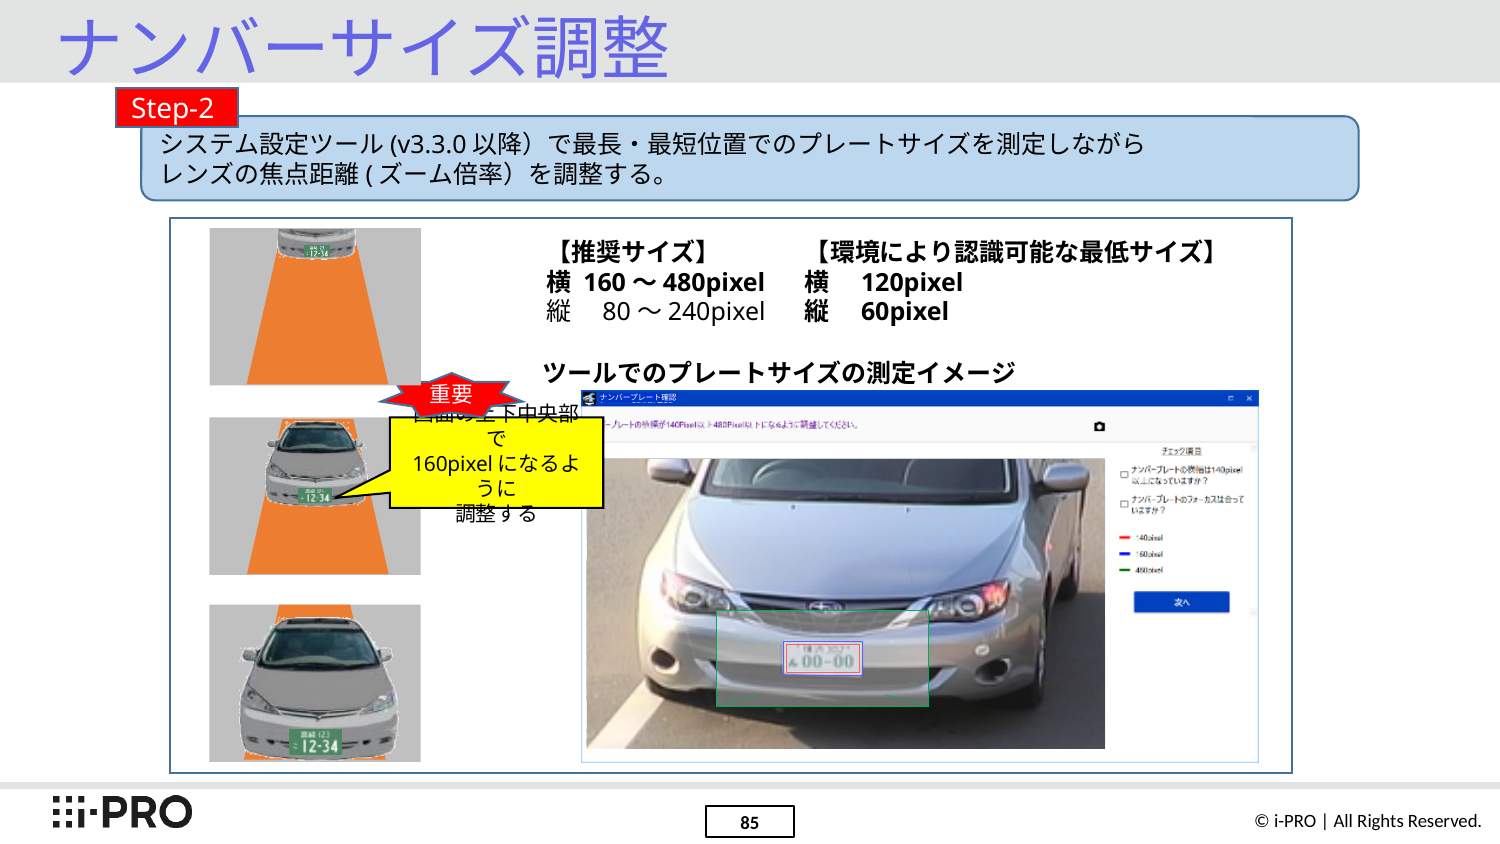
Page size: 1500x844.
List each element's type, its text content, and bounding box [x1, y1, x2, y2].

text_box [209, 417, 421, 575]
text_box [209, 604, 421, 763]
text_box Step-2 [116, 87, 238, 128]
text_box [170, 218, 1293, 774]
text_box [209, 227, 421, 386]
text_box 画面の上下中央部で 160pixelになるように 調整する [421, 417, 581, 508]
text_box 重要 [380, 373, 523, 418]
picture [53, 795, 192, 828]
title ナンバーサイズ調整 [40, 16, 1442, 80]
text_box ツールでのプレートサイズの測定イメージ [527, 350, 1032, 396]
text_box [581, 390, 1259, 763]
text_box 【推奨サイズ】 横 160～480pixel 縦 80～240pixel [531, 228, 781, 334]
text_box 【環境により認識可能な最低サイズ】 横 120pixel 縦 60pixel [790, 228, 1244, 334]
text_box システム設定ツール(v3.3.0以降）で最長・最短位置でのプレートサイズを測定しながら レンズの焦点距離(ズーム倍率）を調整する。 [141, 116, 1359, 201]
